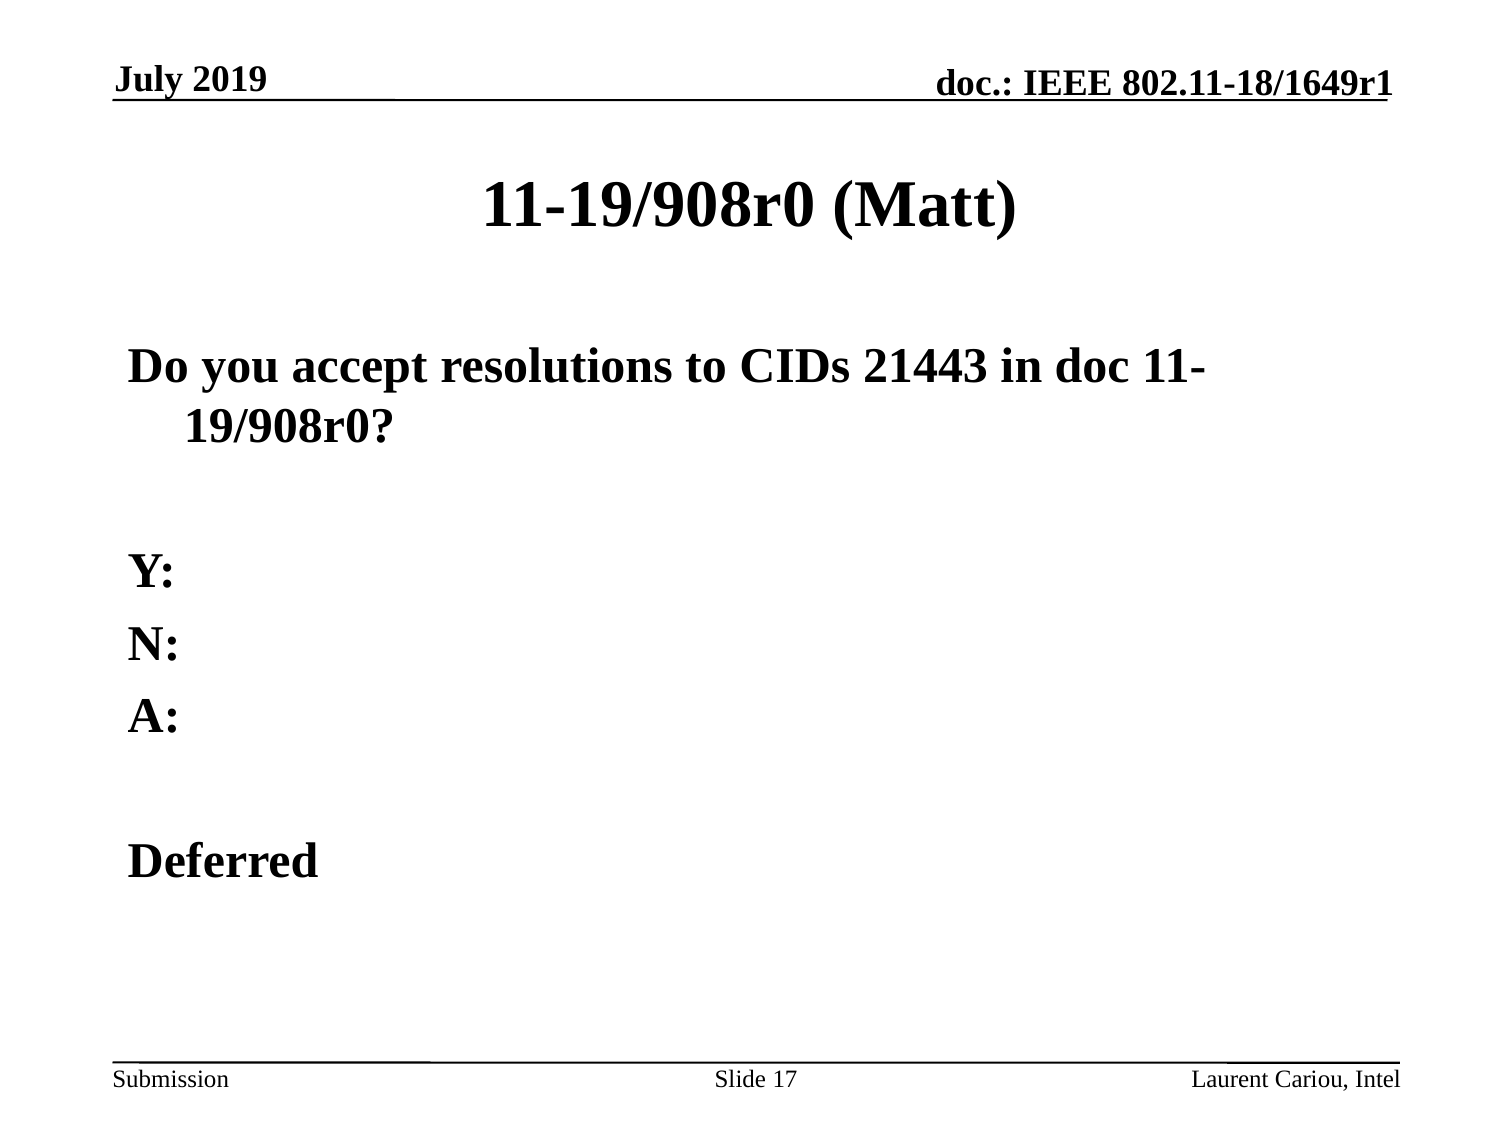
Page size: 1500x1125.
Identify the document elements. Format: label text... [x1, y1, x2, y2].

footer Laurent Cariou, Intel [878, 1061, 1402, 1093]
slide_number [114, 54, 423, 100]
list Do you accept resolutions to CIDs 21443 in doc 11-19/908r0? Y: N: A: Deferred [112, 324, 1388, 1000]
title 11-19/908r0 (Matt) [112, 112, 1388, 288]
slide_number Slide 17 [712, 1061, 800, 1123]
